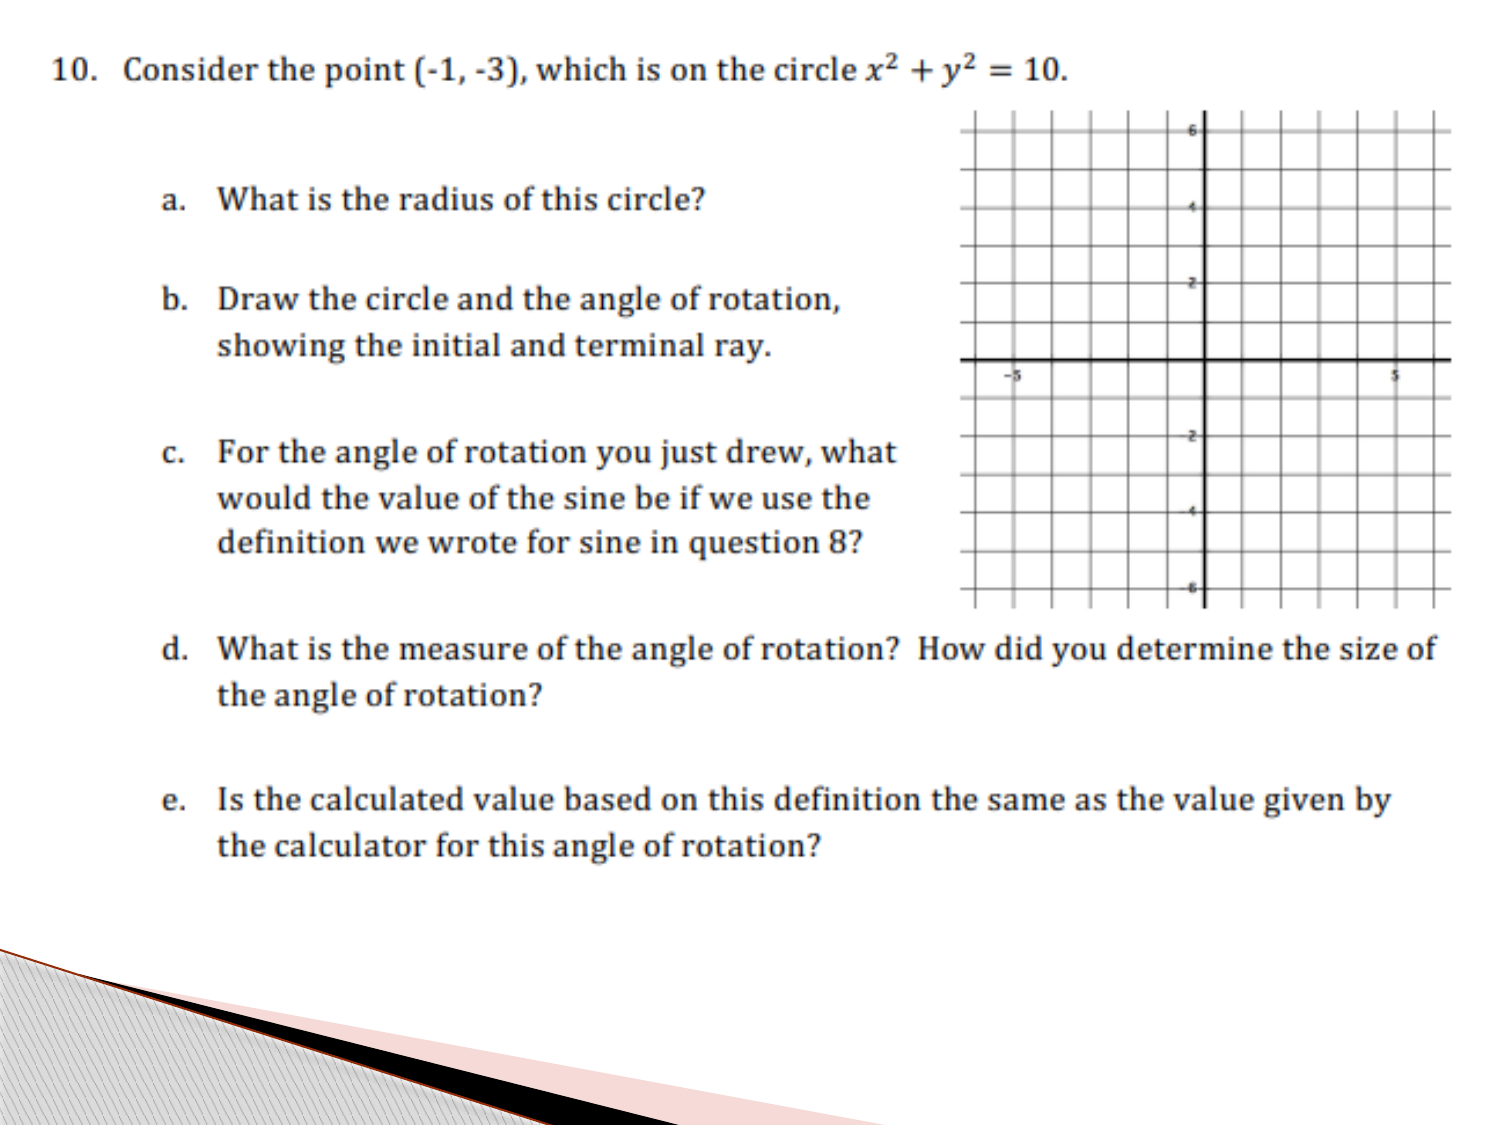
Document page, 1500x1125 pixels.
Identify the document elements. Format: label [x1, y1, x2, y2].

picture [37, 37, 1476, 879]
